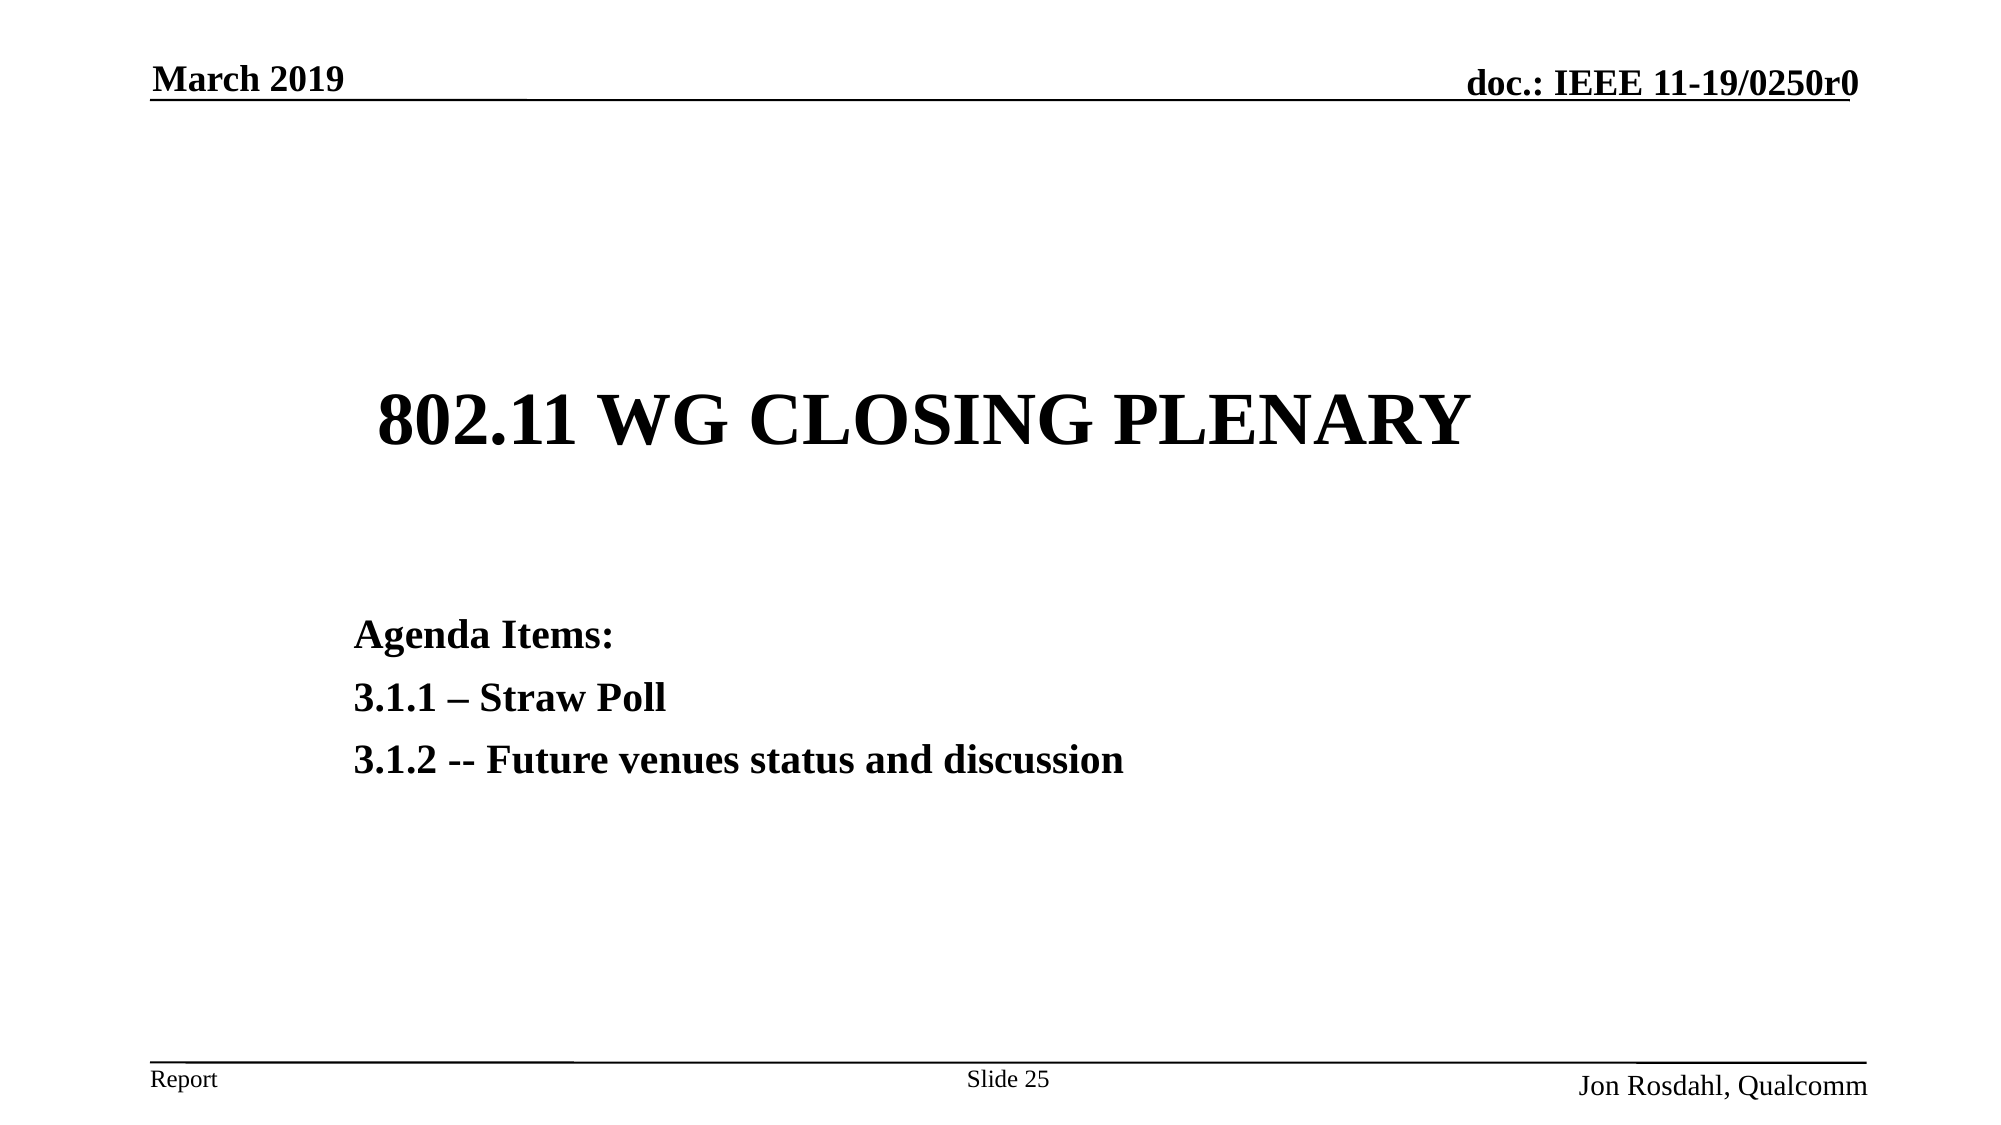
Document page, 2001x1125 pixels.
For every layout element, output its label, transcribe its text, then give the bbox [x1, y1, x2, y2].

list Agenda Items: 3.1.1 – Straw Poll 3.1.2 -- Future venues status and discussion [338, 668, 1614, 916]
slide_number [152, 54, 563, 100]
slide_number Slide 25 [950, 1061, 1067, 1123]
title 802.11 WG Closing Plenary [361, 361, 1638, 586]
footer Jon Rosdahl, Qualcomm [1531, 1066, 1869, 1108]
